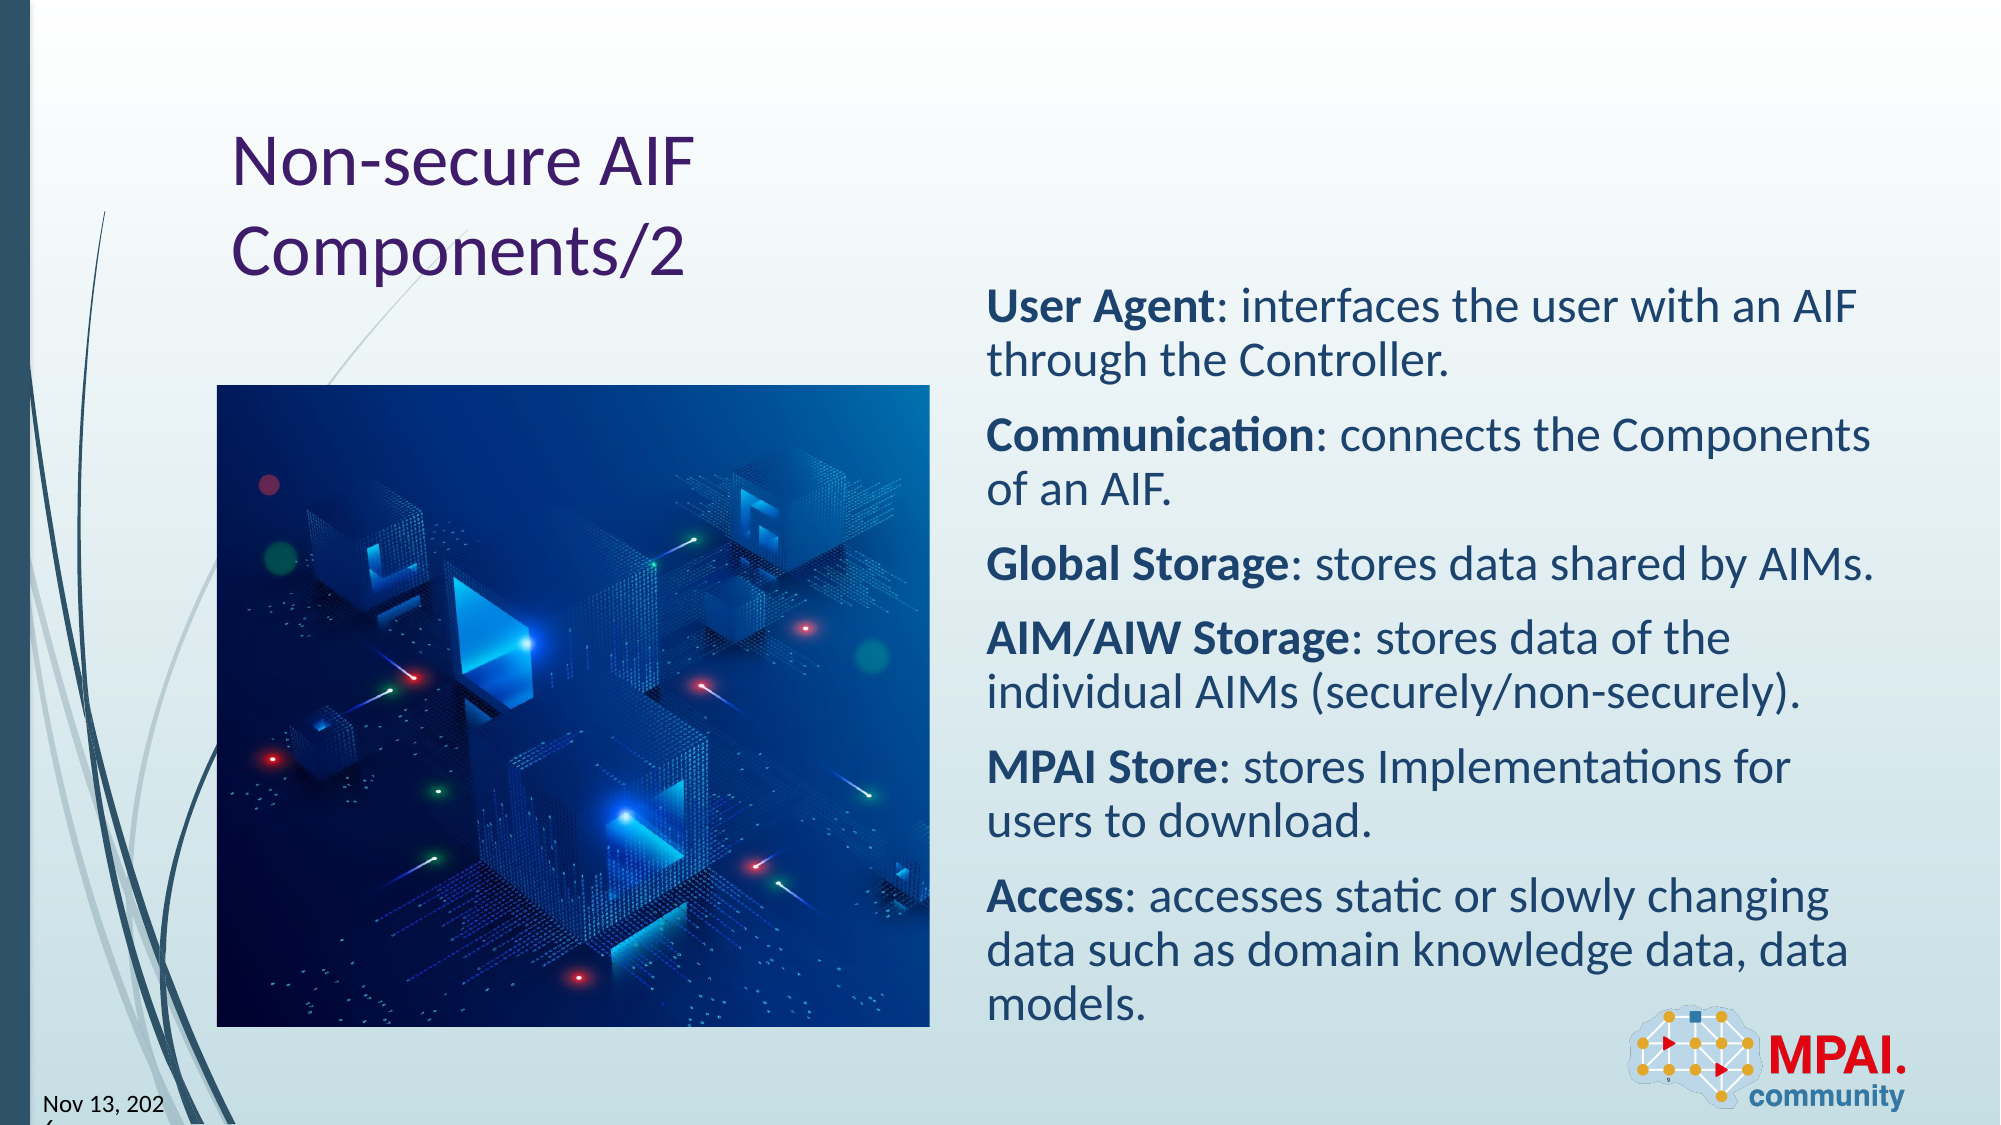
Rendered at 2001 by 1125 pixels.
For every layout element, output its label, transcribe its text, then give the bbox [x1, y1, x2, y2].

slide_number 24-Mar-11 [28, 1080, 192, 1125]
picture [1623, 1060, 1909, 1120]
list User Agent: interfaces the user with an AIF through the Controller. Communication: connects the Components of an AIF. Global Storage: stores data shared by AIMs. AIM/AIW Storage: stores data of the individual AIMs (securely/non-securely). MPAI Store: stores Implementations for users to download. Access: accesses static or slowly changing data such as domain knowledge data, data models. [971, 271, 1924, 1060]
picture [216, 385, 930, 1028]
title Non-secure AIF Components/2 [216, 102, 1047, 313]
slide_number 9 [1652, 1076, 1744, 1085]
